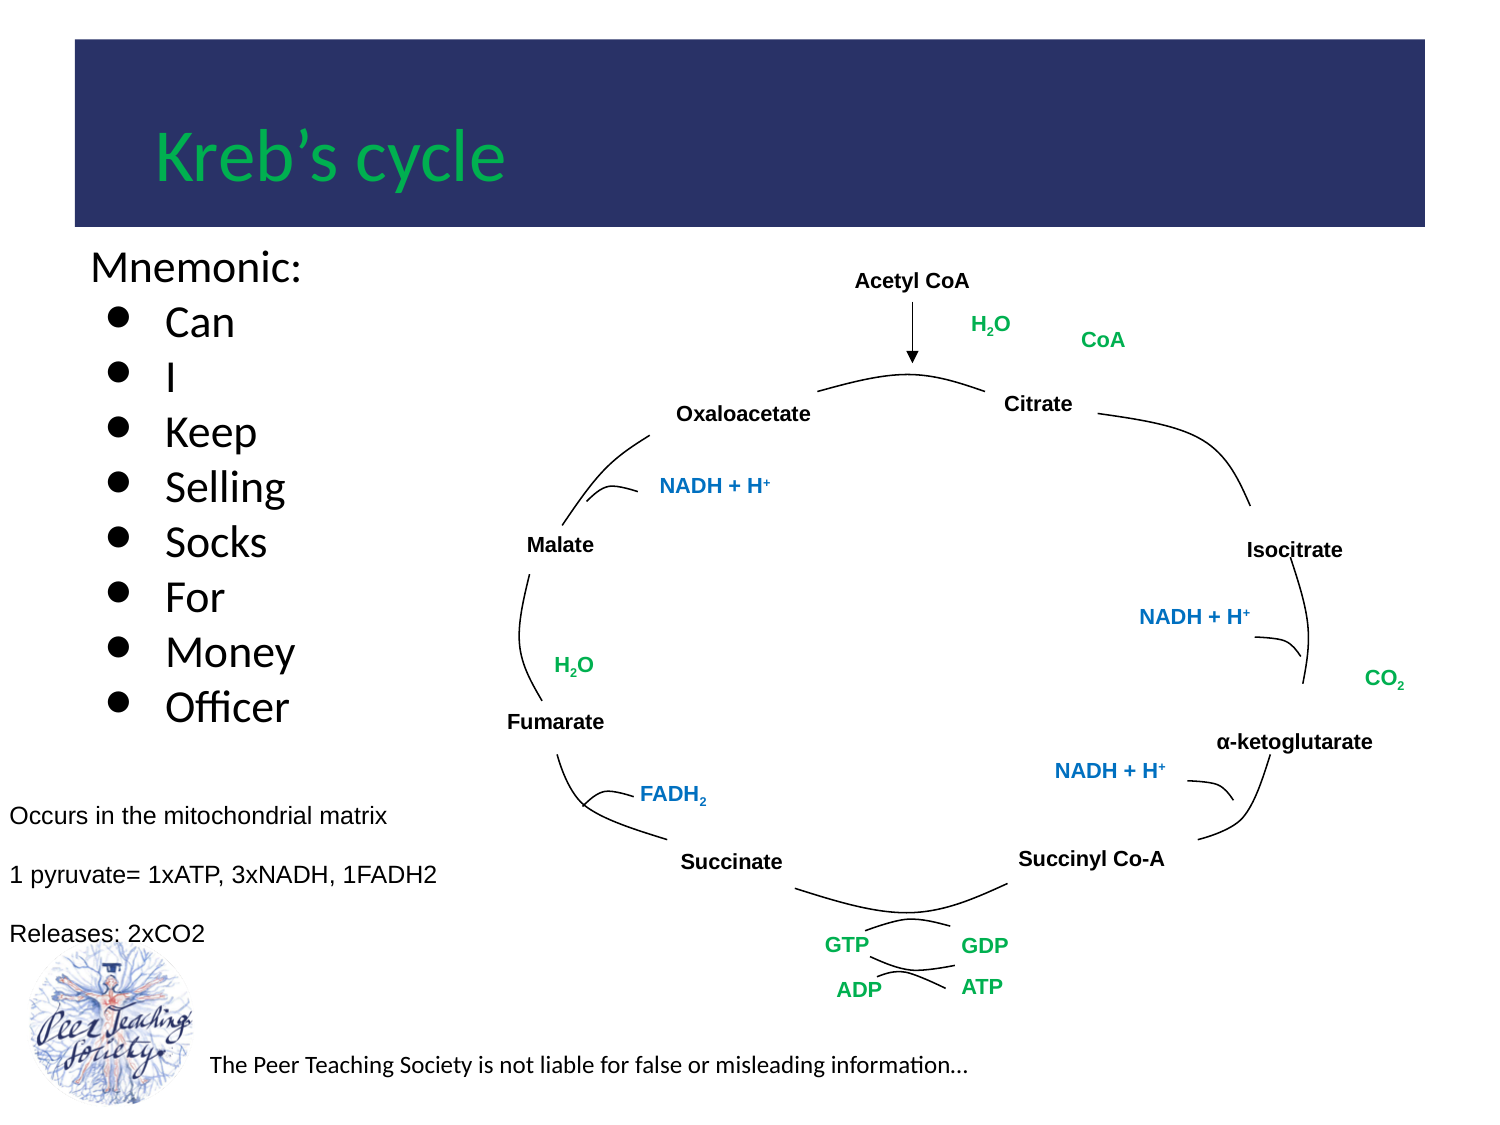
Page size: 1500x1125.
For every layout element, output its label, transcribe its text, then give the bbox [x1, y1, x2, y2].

text_box Kreb’s cycle [140, 98, 841, 182]
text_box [406, 258, 1469, 1015]
text_box Occurs in the mitochondrial matrix 1 pyruvate= 1xATP, 3xNADH, 1FADH2 Releases: 2xCO2 [0, 779, 401, 921]
picture [26, 938, 195, 1107]
text_box Mnemonic: Can I Keep Selling Socks For Money Officer [74, 221, 508, 779]
text_box [74, 39, 1425, 227]
